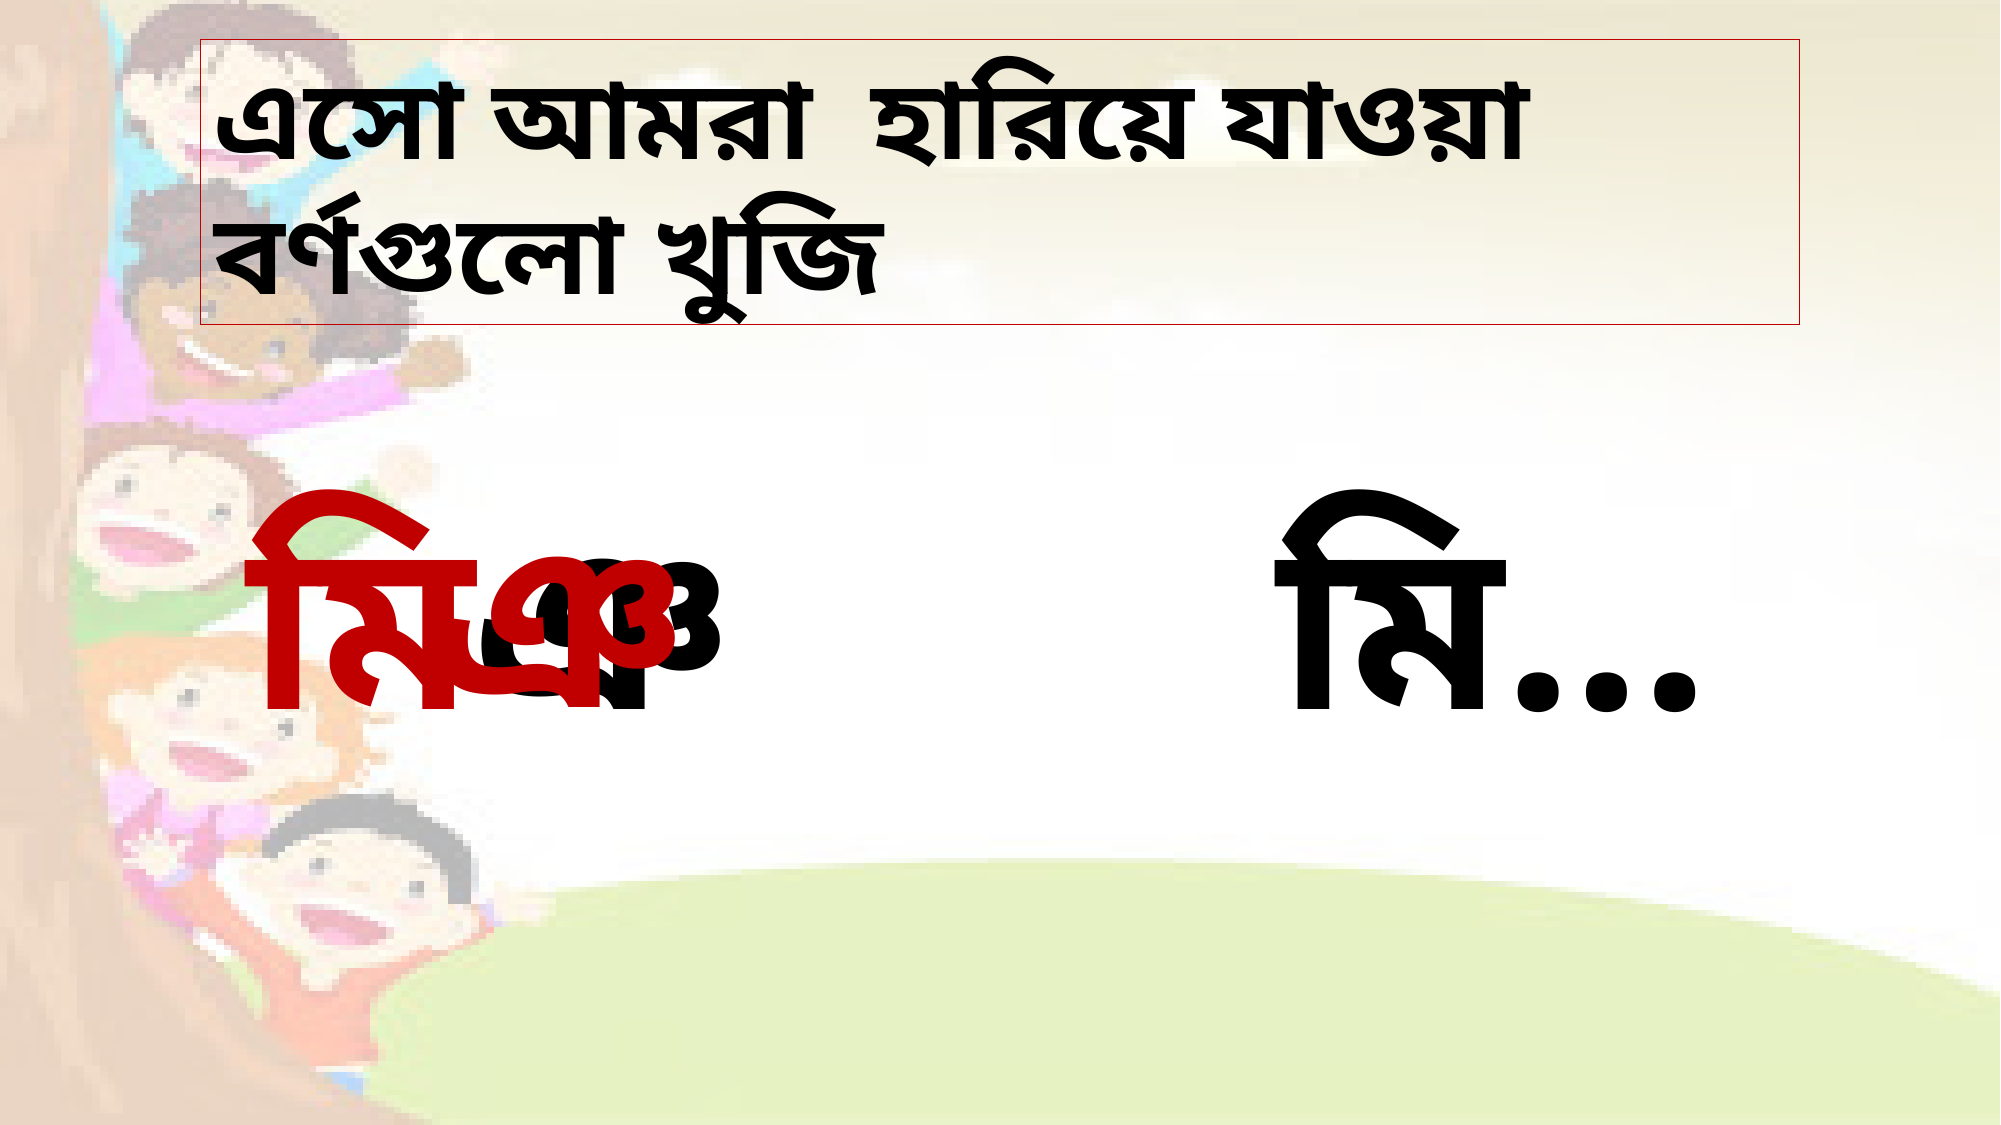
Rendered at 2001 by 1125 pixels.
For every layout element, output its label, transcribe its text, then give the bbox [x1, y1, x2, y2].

text_box এসো আমরা হারিয়ে যাওয়া বর্ণগুলো খুজি [200, 39, 1800, 325]
text_box মিঞ [233, 462, 796, 765]
text_box মি… [1262, 462, 1788, 765]
text_box ঞ [414, 460, 615, 763]
